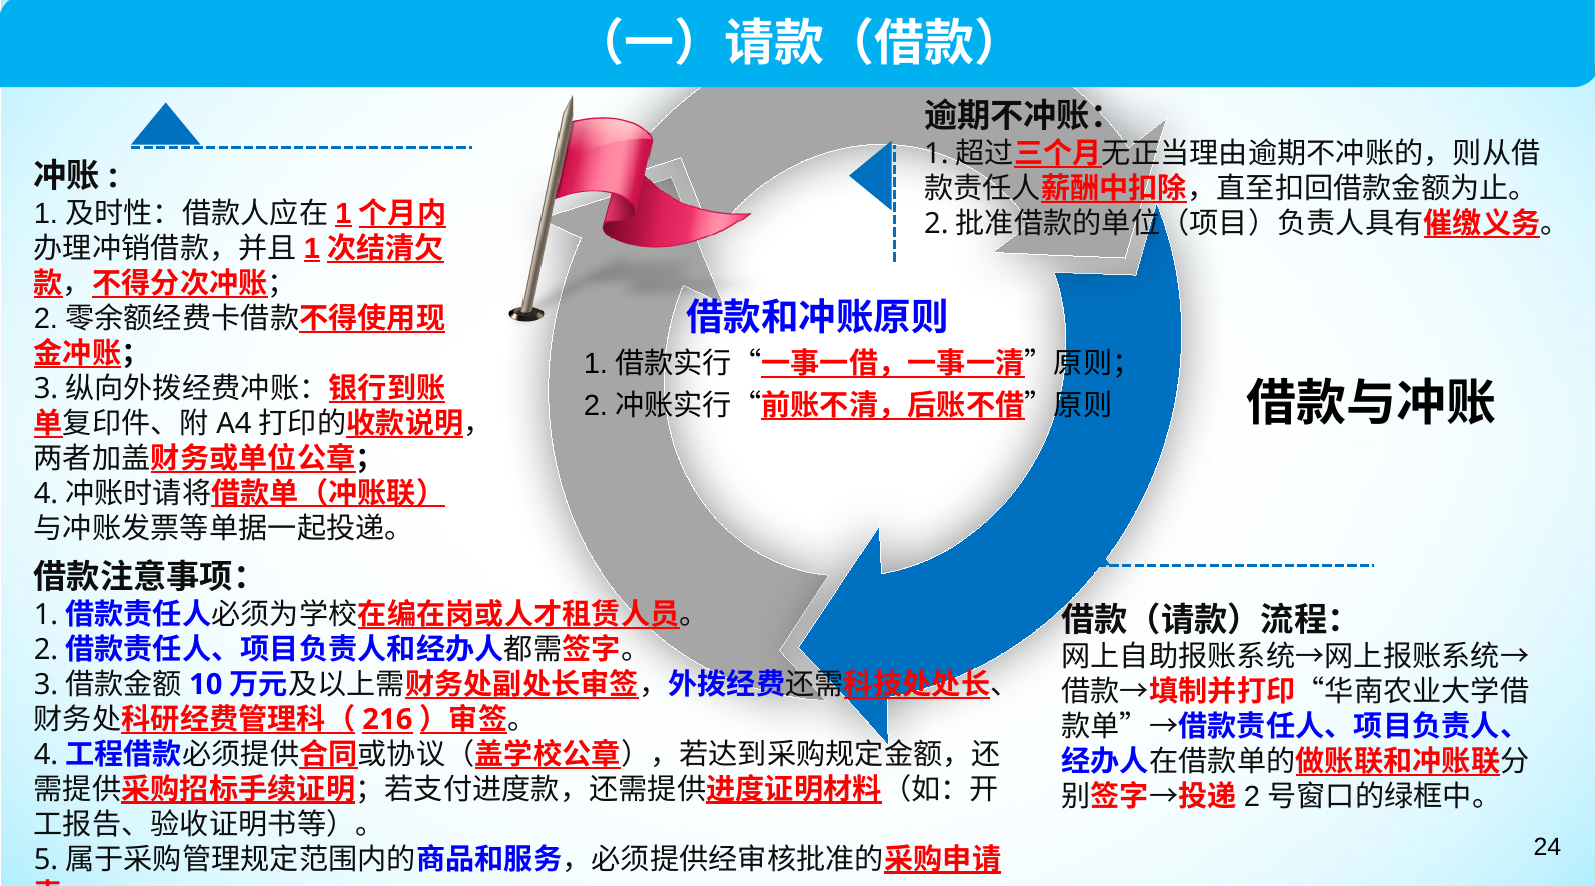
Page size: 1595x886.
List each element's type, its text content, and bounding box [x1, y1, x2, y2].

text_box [1040, 522, 1375, 566]
text_box 借款（请款）流程： 网上自助报账系统→网上报账系统→借款→填制并打印“华南农业大学借款单”→借款责任人、项目负责人、经办人在借款单的做账联和冲账联分别签字→投递2号窗口的绿框中。 [1046, 590, 1552, 820]
text_box 逾期不冲账： 1.超过三个月无正当理由逾期不冲账的，则从借款责任人薪酬中扣除，直至扣回借款金额为止。 2.批准借款的单位（项目）负责人具有催缴义务。 [1197, 90, 1565, 247]
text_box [846, 144, 895, 262]
text_box 24 [1518, 822, 1584, 868]
picture [1, 90, 498, 886]
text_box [130, 102, 472, 148]
picture [1039, 81, 1595, 886]
picture [505, 88, 776, 326]
text_box （一）请款（借款） [0, 0, 1595, 90]
text_box 冲账: 1.及时性：借款人应在1个月内办理冲销借款，并且1次结清欠款，不得分次冲账； 2.零余额经费卡借款不得使用现金冲账； 3.纵向外拨经费冲账：银行到账单复印件、附A4打印的收款说明，两者加盖财务或单位公章； 4.冲账时请将借款单（冲账联）与冲账发票等单据一起投递。 [19, 147, 480, 547]
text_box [498, 18, 1192, 683]
text_box 借款注意事项： 1.借款责任人必须为学校在编在岗或人才租赁人员。 2.借款责任人、项目负责人和经办人都需签字。 3.借款金额10万元及以上需财务处副处长审签，外拨经费还需科技处处长、财务处科研经费管理科（216）审签。 4.工程借款必须提供合同或协议（盖学校公章），若达到采购规定金额，还需提供采购招标手续证明；若支付进度款，还需提供进度证明材料（如：开工报告、验收证明书等）。 5.属于采购管理规定范围内的商品和服务，必须提供经审核批准的采购申请表。 [19, 547, 1039, 886]
text_box 借款与冲账 [1231, 362, 1565, 438]
